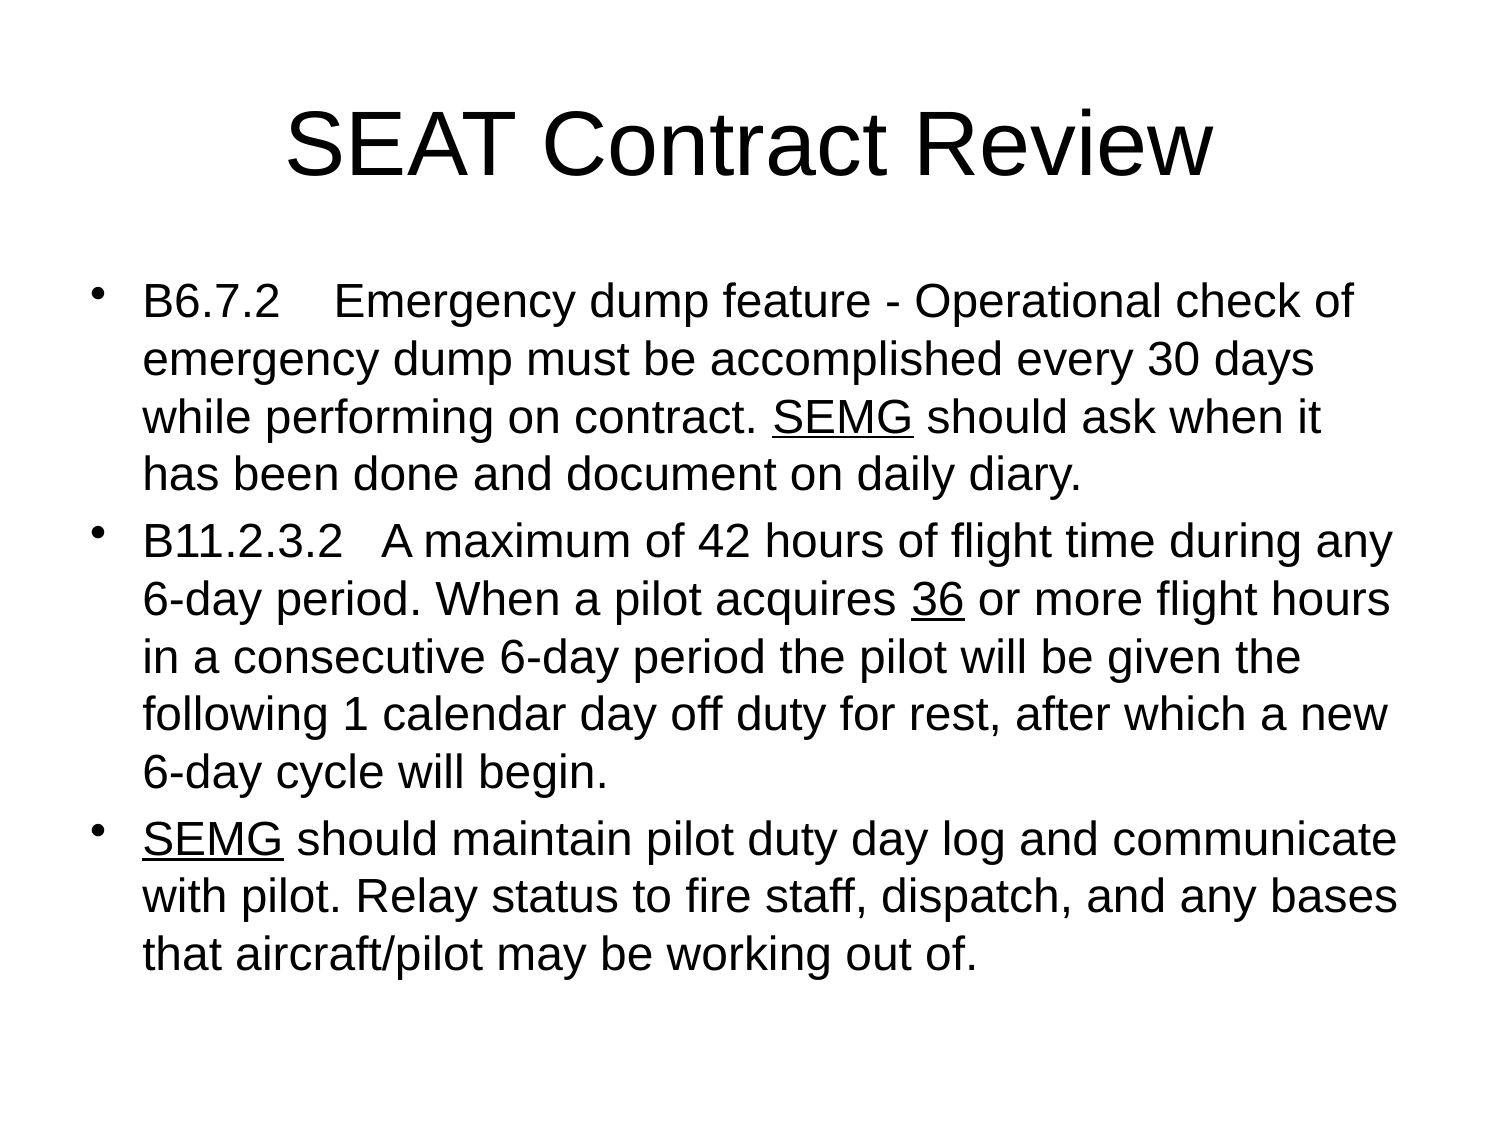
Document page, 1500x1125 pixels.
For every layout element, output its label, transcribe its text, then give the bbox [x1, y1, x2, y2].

title SEAT Contract Review [75, 45, 1425, 233]
list B6.7.2 Emergency dump feature - Operational check of emergency dump must be accomplished every 30 days while performing on contract. SEMG should ask when it has been done and document on daily diary. B11.2.3.2 A maximum of 42 hours of flight time during any 6-day period. When a pilot acquires 36 or more flight hours in a consecutive 6-day period the pilot will be given the following 1 calendar day off duty for rest, after which a new 6-day cycle will begin. SEMG should maintain pilot duty day log and communicate with pilot. Relay status to fire staff, dispatch, and any bases that aircraft/pilot may be working out of. [75, 262, 1425, 1005]
